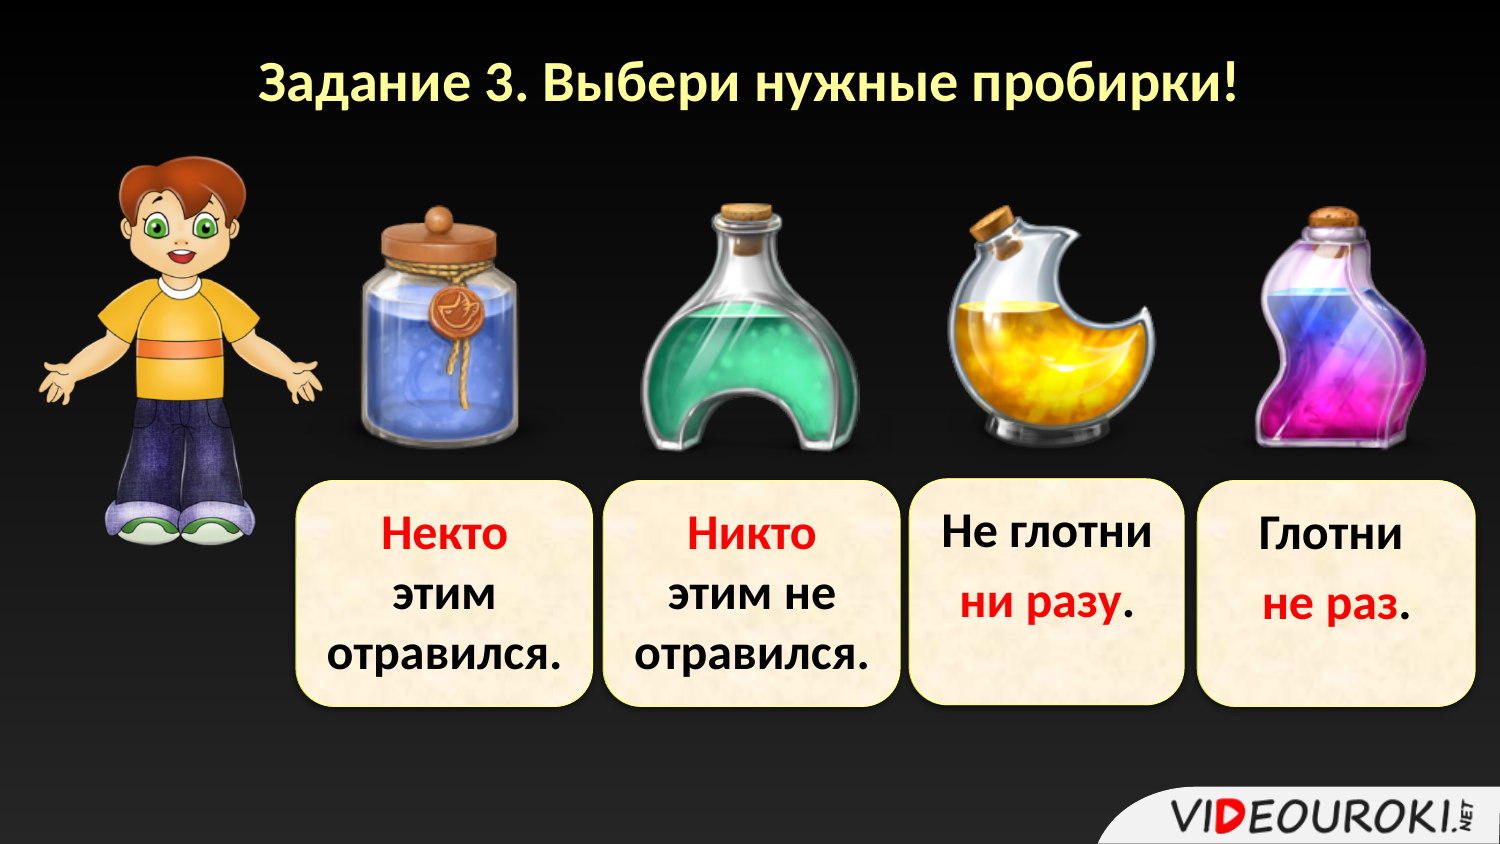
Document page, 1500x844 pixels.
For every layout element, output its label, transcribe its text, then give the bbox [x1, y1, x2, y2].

text_box Задание 3. Выбери нужные пробирки! [188, 25, 1311, 132]
text_box Некто этим отравился. [296, 480, 594, 707]
picture [1197, 188, 1480, 471]
picture [608, 188, 891, 471]
picture [27, 155, 583, 558]
picture [909, 184, 1191, 466]
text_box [1097, 786, 1500, 844]
text_box Никто этим не отравился. [603, 480, 901, 707]
text_box Глотни не раз. [1197, 480, 1476, 707]
text_box Не глотни ни разу. [909, 478, 1185, 706]
